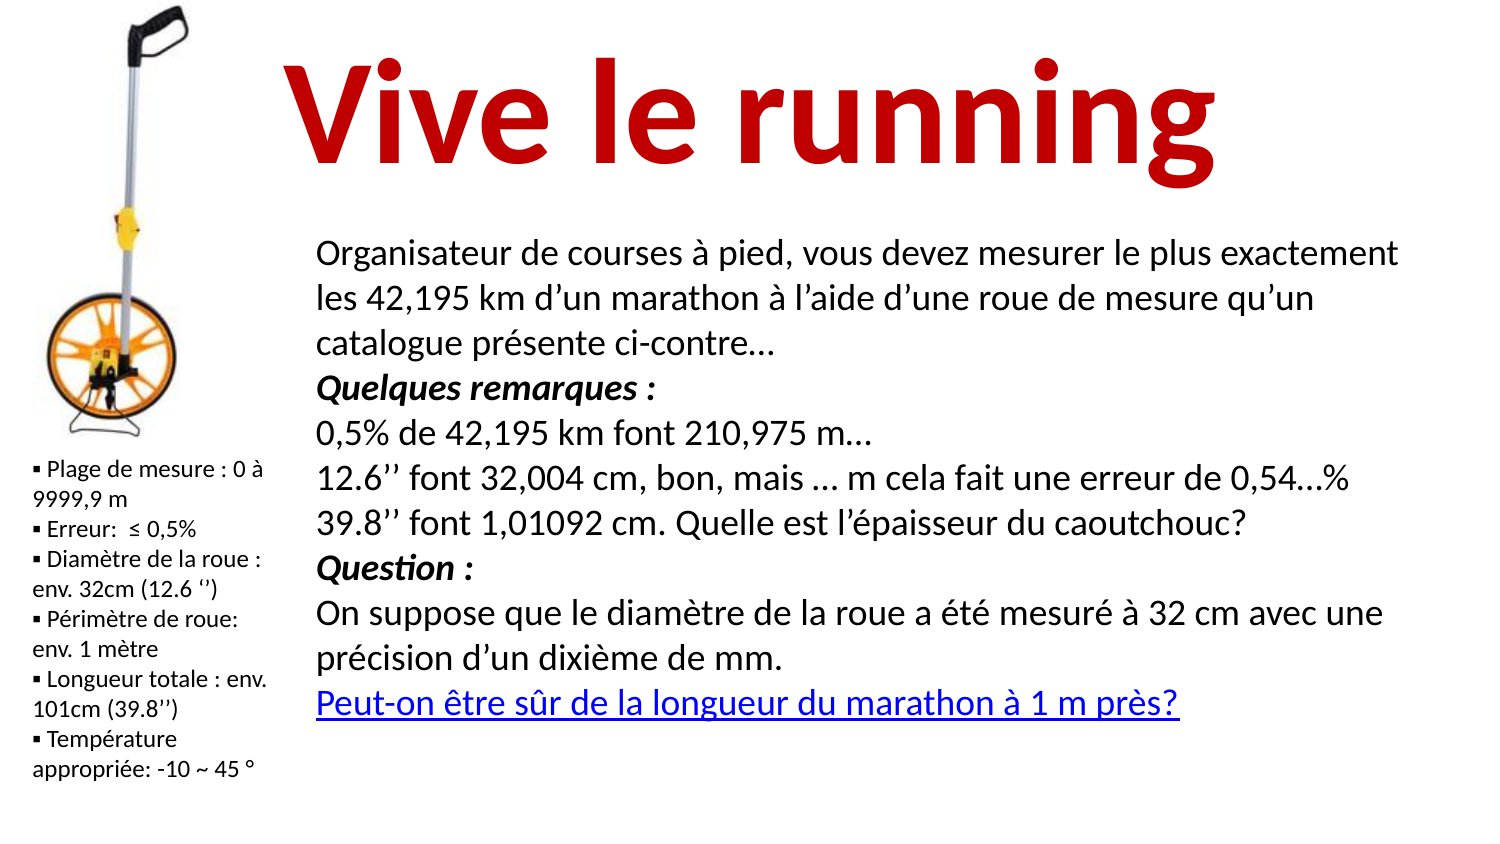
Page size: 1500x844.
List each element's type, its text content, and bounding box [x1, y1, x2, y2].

title Vive le running [239, 33, 1425, 175]
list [29, 0, 235, 444]
text_box ▪ Plage de mesure : 0 à 9999,9 m ▪ Erreur: ≤ 0,5% ▪ Diamètre de la roue : env. 32cm (12.6 ‘’) ▪ Périmètre de roue: env. 1 mètre ▪ Longueur totale : env. 101cm (39.8’’) ▪ Température appropriée: -10 ~ 45 ° [17, 445, 290, 790]
